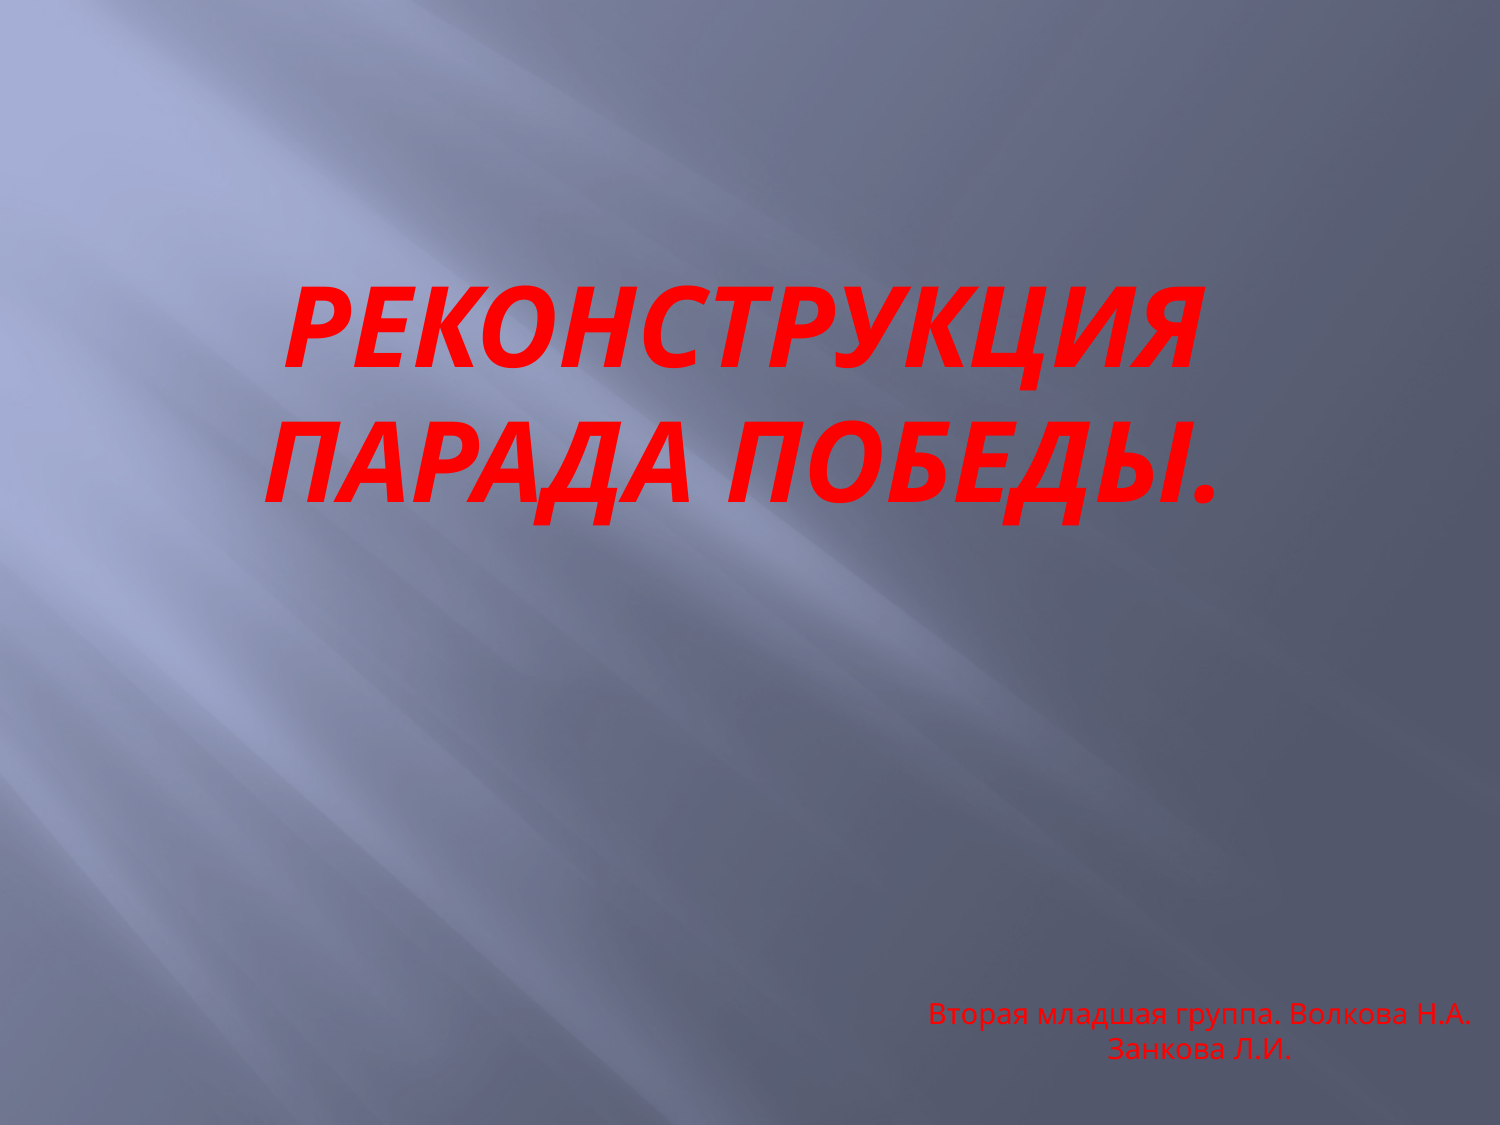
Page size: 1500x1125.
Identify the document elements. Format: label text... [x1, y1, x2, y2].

text_box [37, 62, 675, 168]
subtitle Вторая младшая группа. Волкова Н.А. Занкова Л.И. [900, 987, 1500, 1100]
title Реконструкция ПАРАДА ПОБЕДЫ. [69, 224, 1420, 525]
